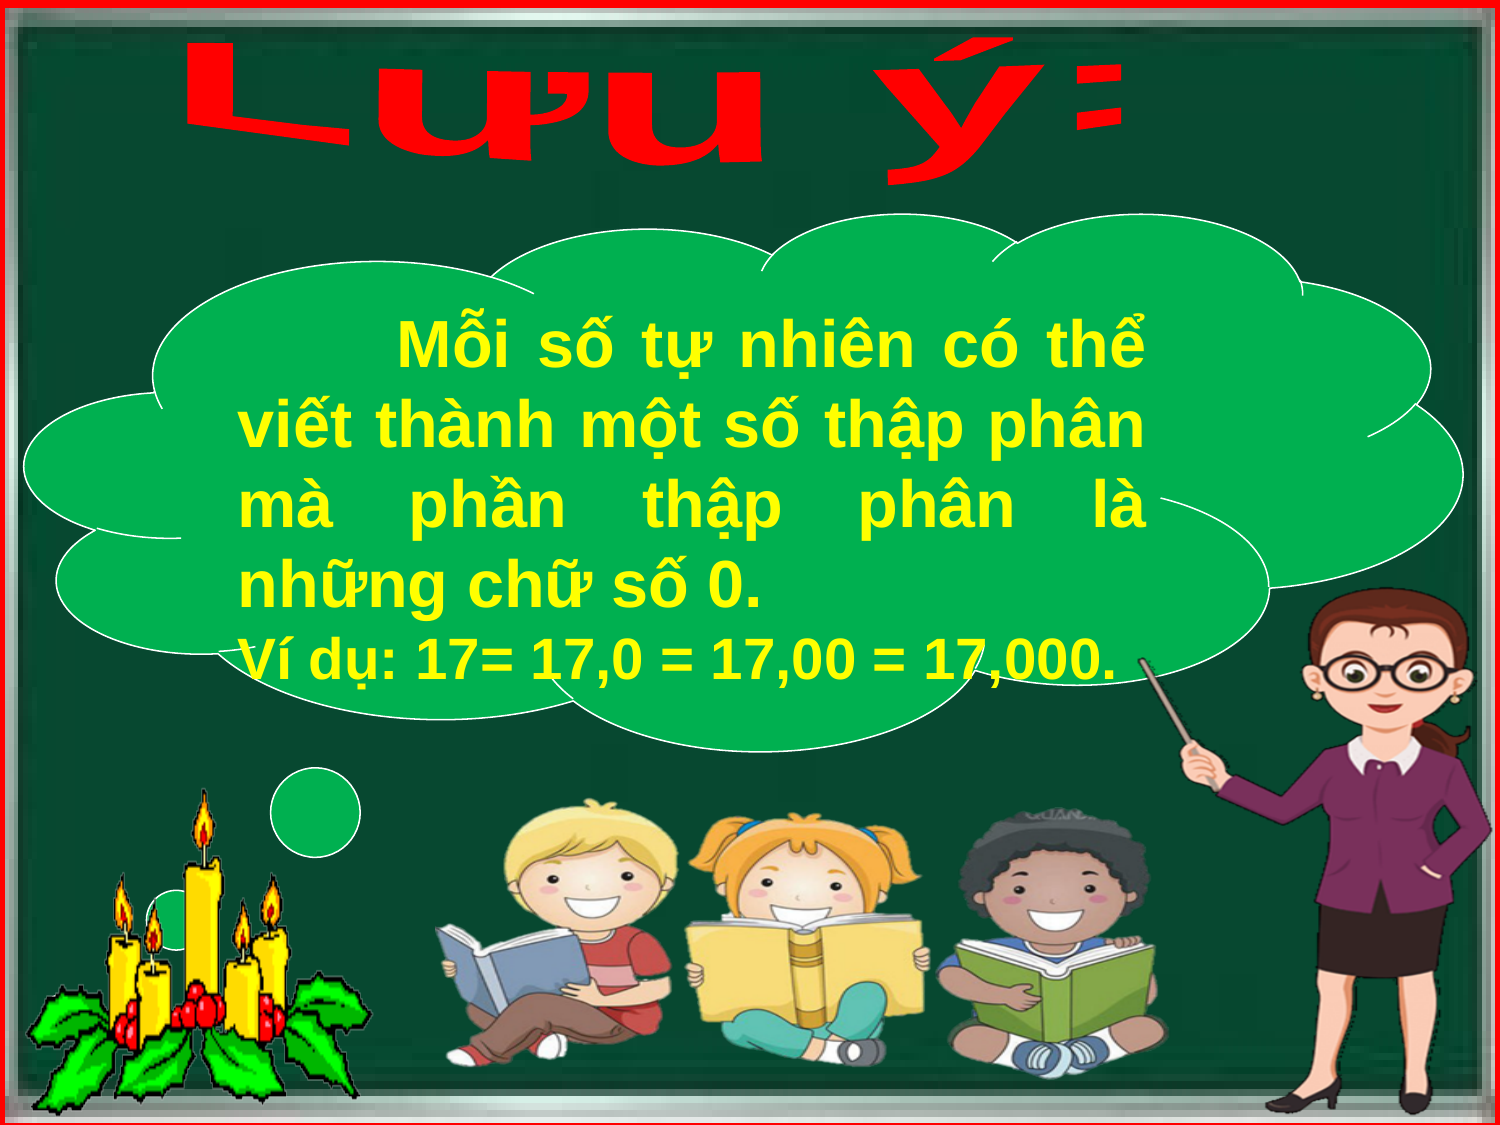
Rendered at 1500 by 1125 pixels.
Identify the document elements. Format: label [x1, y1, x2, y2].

picture [434, 565, 1498, 1123]
picture [24, 784, 376, 1123]
text_box [0, 2, 1500, 1125]
